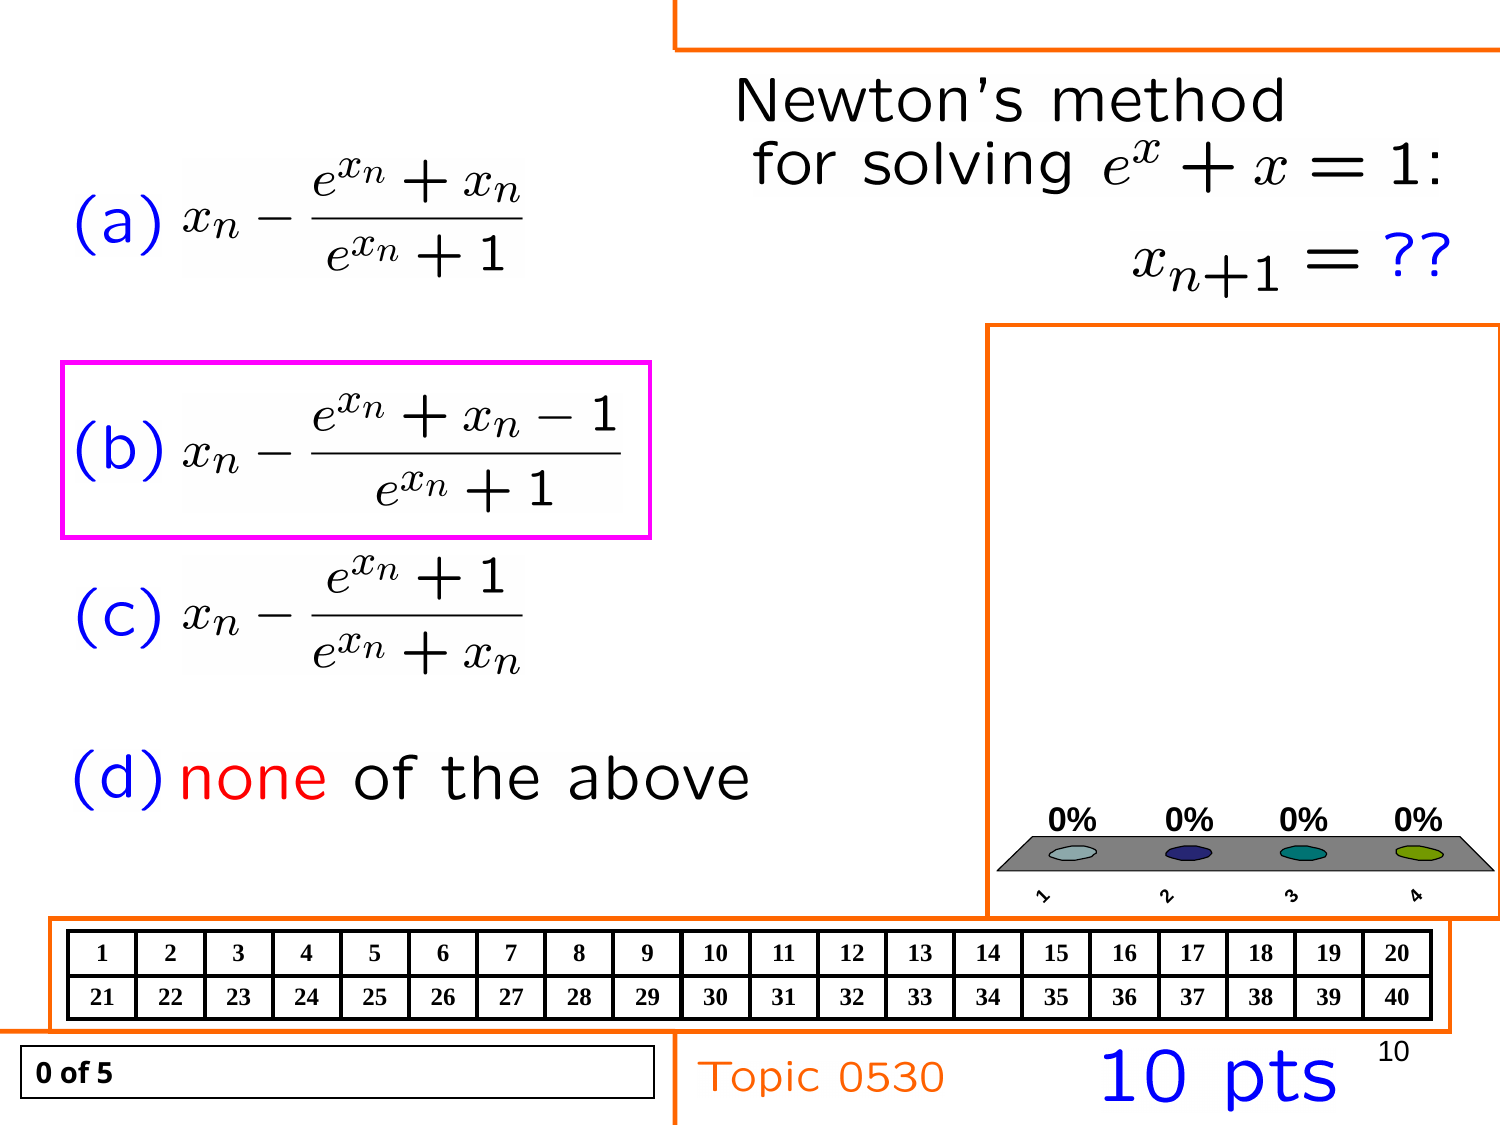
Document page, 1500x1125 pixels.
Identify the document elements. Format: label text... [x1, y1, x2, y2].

picture [74, 420, 162, 483]
picture [182, 393, 623, 513]
picture [76, 587, 161, 650]
picture [182, 555, 525, 676]
picture [74, 194, 162, 257]
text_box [20, 1045, 655, 1099]
text_box [50, 918, 1450, 1032]
picture [737, 74, 1284, 122]
picture [182, 752, 751, 800]
slide_number 10 [1350, 1032, 1425, 1103]
picture [697, 1060, 945, 1098]
picture [753, 137, 1439, 198]
title 1+1= [75, 45, 1425, 233]
text_box [62, 362, 650, 538]
picture [182, 158, 525, 278]
picture [73, 749, 161, 813]
picture [1130, 231, 1451, 301]
text_box [87, 538, 650, 663]
text_box [562, 62, 1013, 250]
text_box [87, 249, 650, 362]
picture [1101, 1048, 1336, 1113]
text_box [957, 312, 1500, 951]
